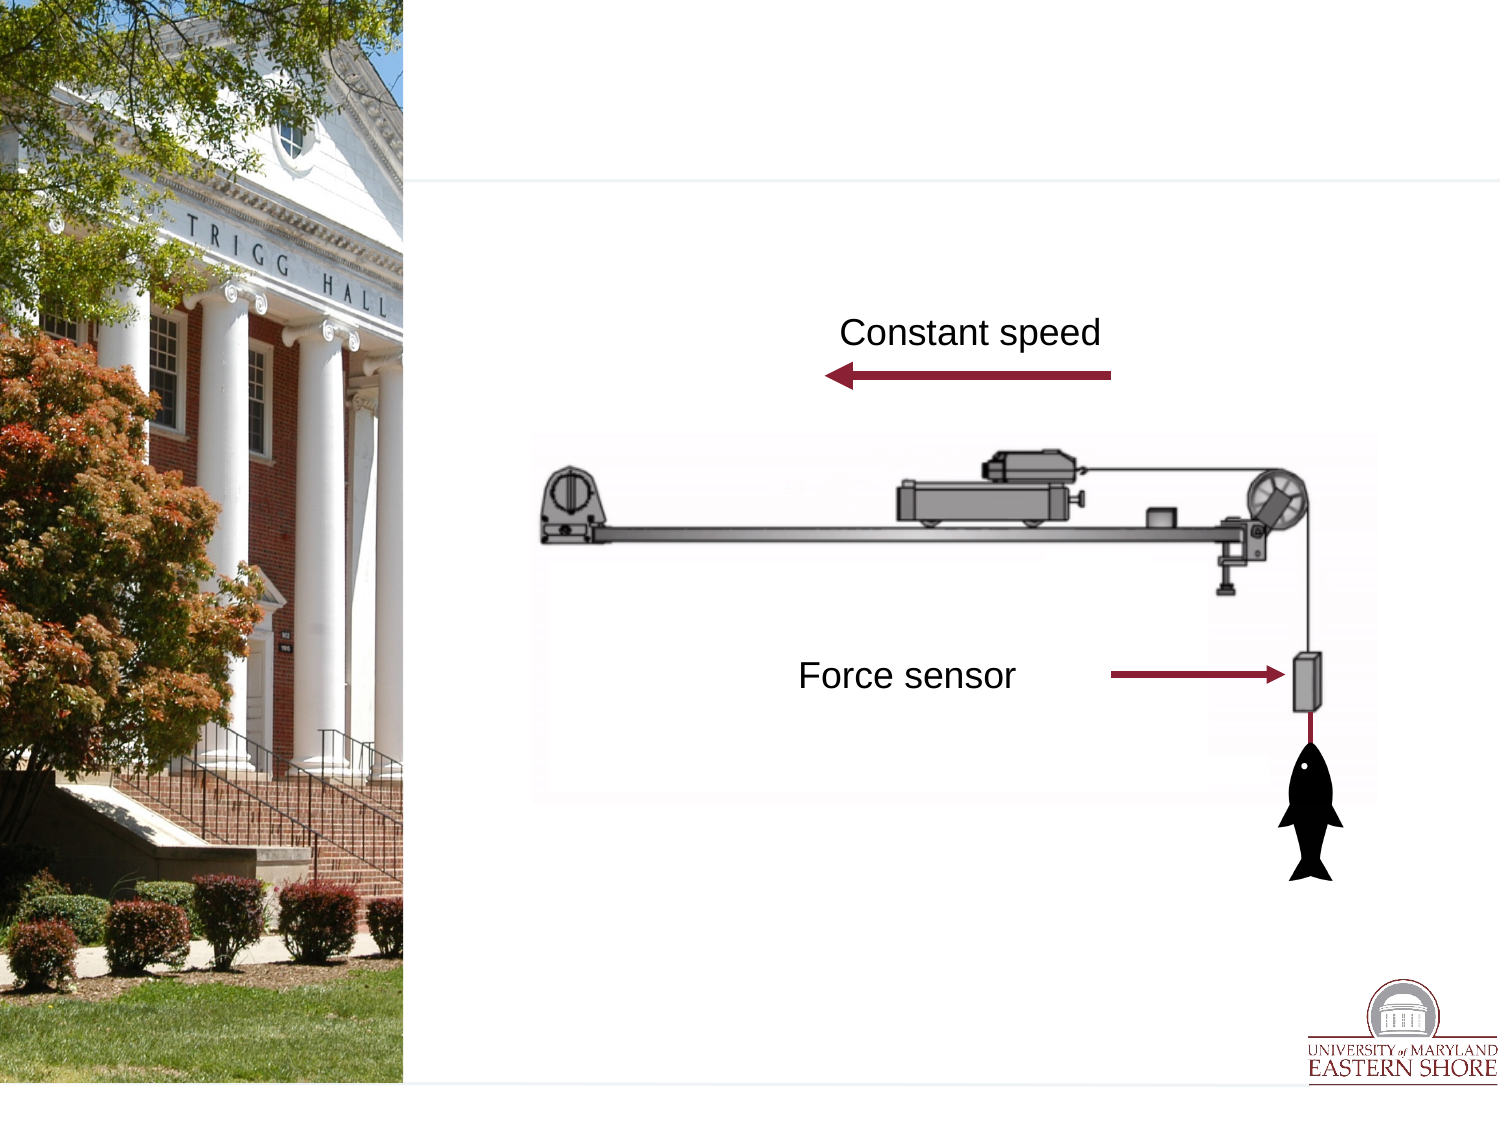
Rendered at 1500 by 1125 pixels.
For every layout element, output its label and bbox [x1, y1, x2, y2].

text_box [783, 644, 1386, 887]
list [514, 433, 1387, 804]
picture [1294, 960, 1500, 1111]
text_box [824, 301, 1149, 376]
picture [0, 0, 404, 1083]
